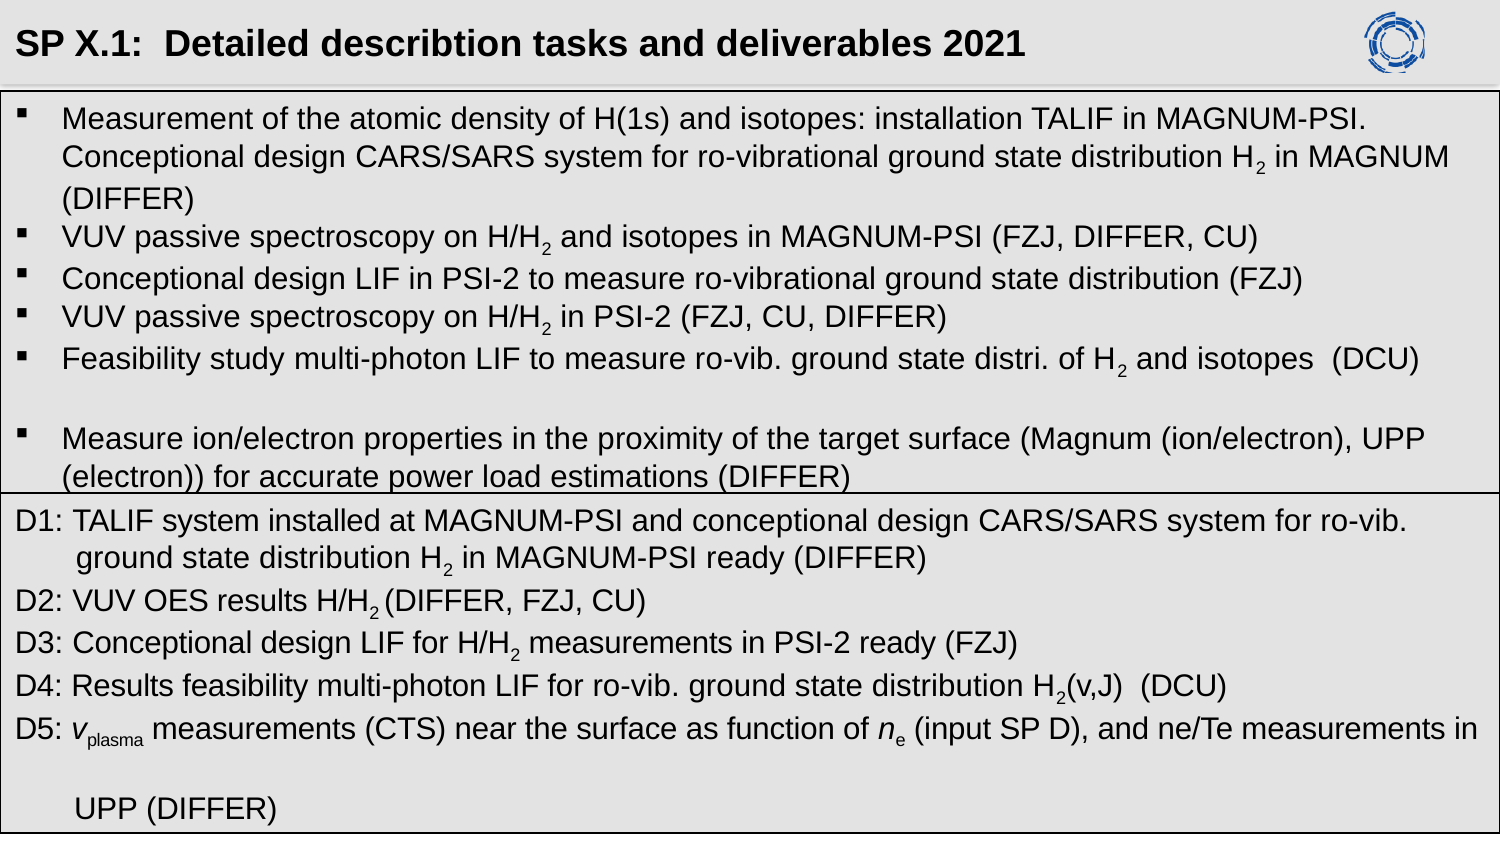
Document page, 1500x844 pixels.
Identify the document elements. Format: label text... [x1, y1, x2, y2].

title SP X.1: Detailed describtion tasks and deliverables 2021 [0, 0, 1500, 91]
text_box Measurement of the atomic density of H(1s) and isotopes: installation TALIF in MAGNUM-PSI. Conceptional design CARS/SARS system for ro-vibrational ground state distribution H2 in MAGNUM (DIFFER) VUV passive spectroscopy on H/H2 and isotopes in MAGNUM-PSI (FZJ, DIFFER, CU) Conceptional design LIF in PSI-2 to measure ro-vibrational ground state distribution (FZJ) VUV passive spectroscopy on H/H2 in PSI-2 (FZJ, CU, DIFFER) Feasibility study multi-photon LIF to measure ro-vib. ground state distri. of H2 and isotopes (DCU) Measure ion/electron properties in the proximity of the target surface (Magnum (ion/electron), UPP (electron)) for accurate power load estimations (DIFFER) [0, 91, 1500, 492]
text_box D1: TALIF system installed at MAGNUM-PSI and conceptional design CARS/SARS system for ro-vib. ground state distribution H2 in MAGNUM-PSI ready (DIFFER) D2: VUV OES results H/H2 (DIFFER, FZJ, CU) D3: Conceptional design LIF for H/H2 measurements in PSI-2 ready (FZJ) D4: Results feasibility multi-photon LIF for ro-vib. ground state distribution H2(v,J) (DCU) D5: vplasma measurements (CTS) near the surface as function of ne (input SP D), and ne/Te measurements in UPP (DIFFER) [0, 492, 1500, 833]
